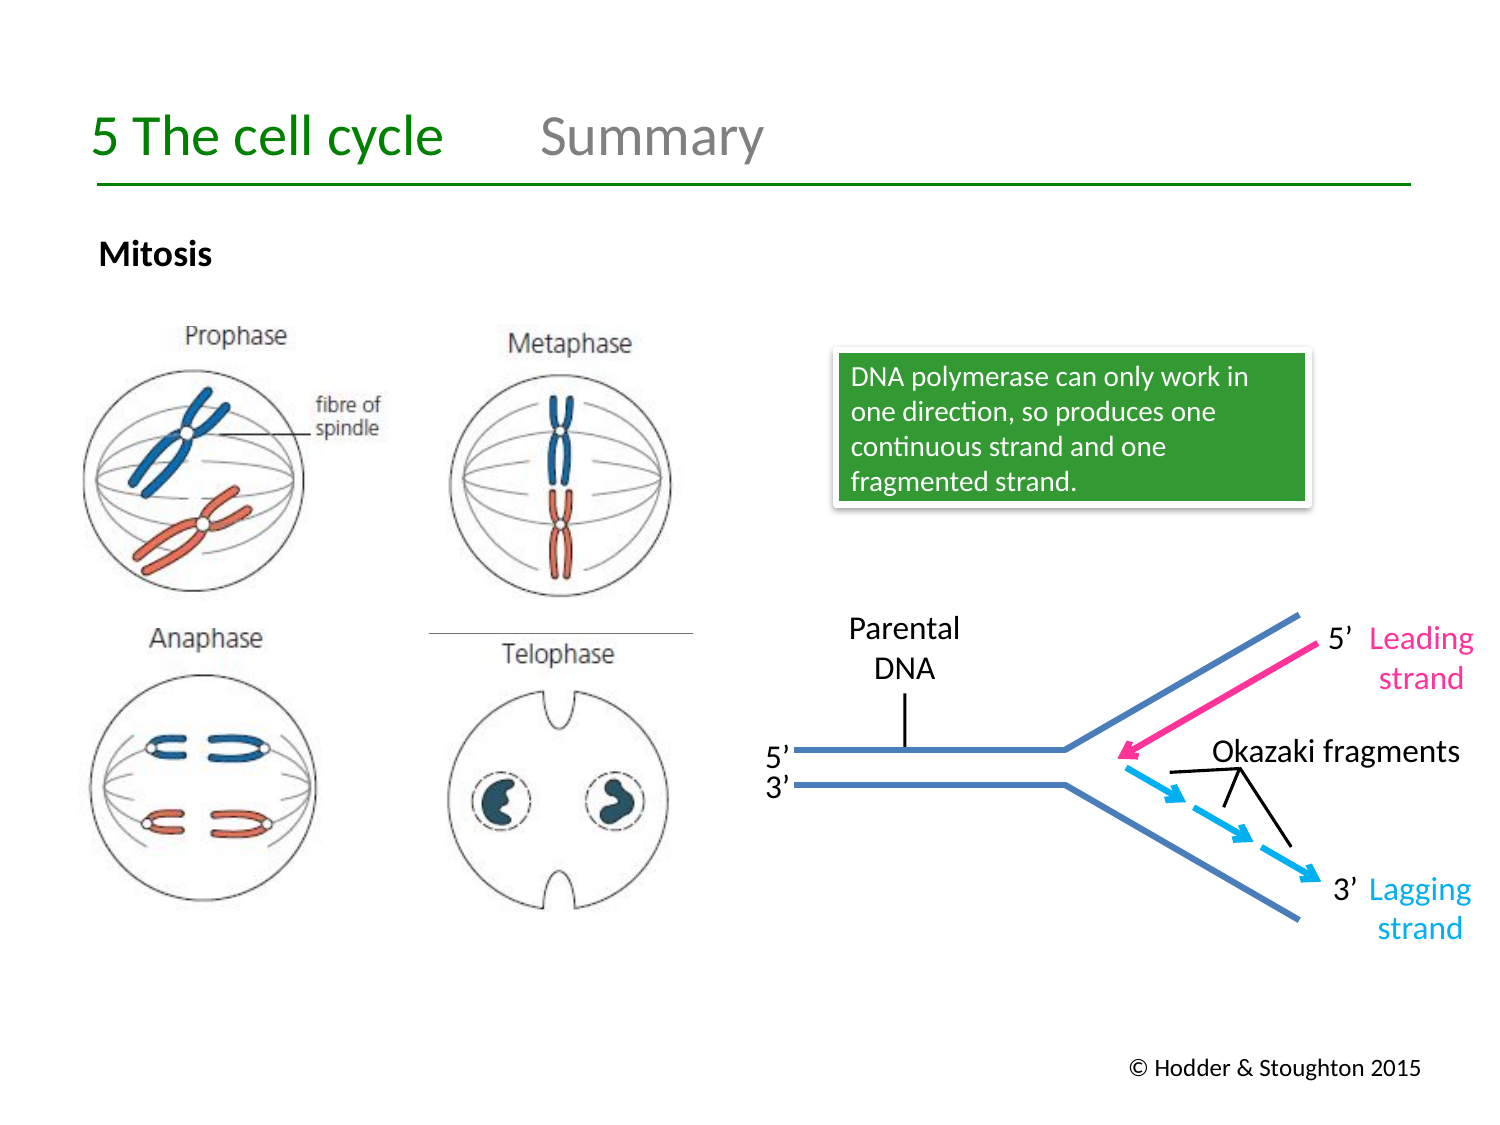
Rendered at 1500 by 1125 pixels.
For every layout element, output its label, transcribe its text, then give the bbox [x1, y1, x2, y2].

picture [82, 326, 390, 607]
text_box 5 The cell cycle Summary [74, 97, 1425, 220]
picture [428, 633, 694, 921]
picture [64, 627, 340, 912]
text_box Mitosis [83, 221, 228, 282]
picture [418, 324, 703, 611]
text_box DNA polymerase can only work in one direction, so produces one continuous strand and one fragmented strand. [833, 347, 1312, 508]
text_box © Hodder & Stoughton 2015 [1128, 1051, 1423, 1082]
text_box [749, 598, 1491, 956]
